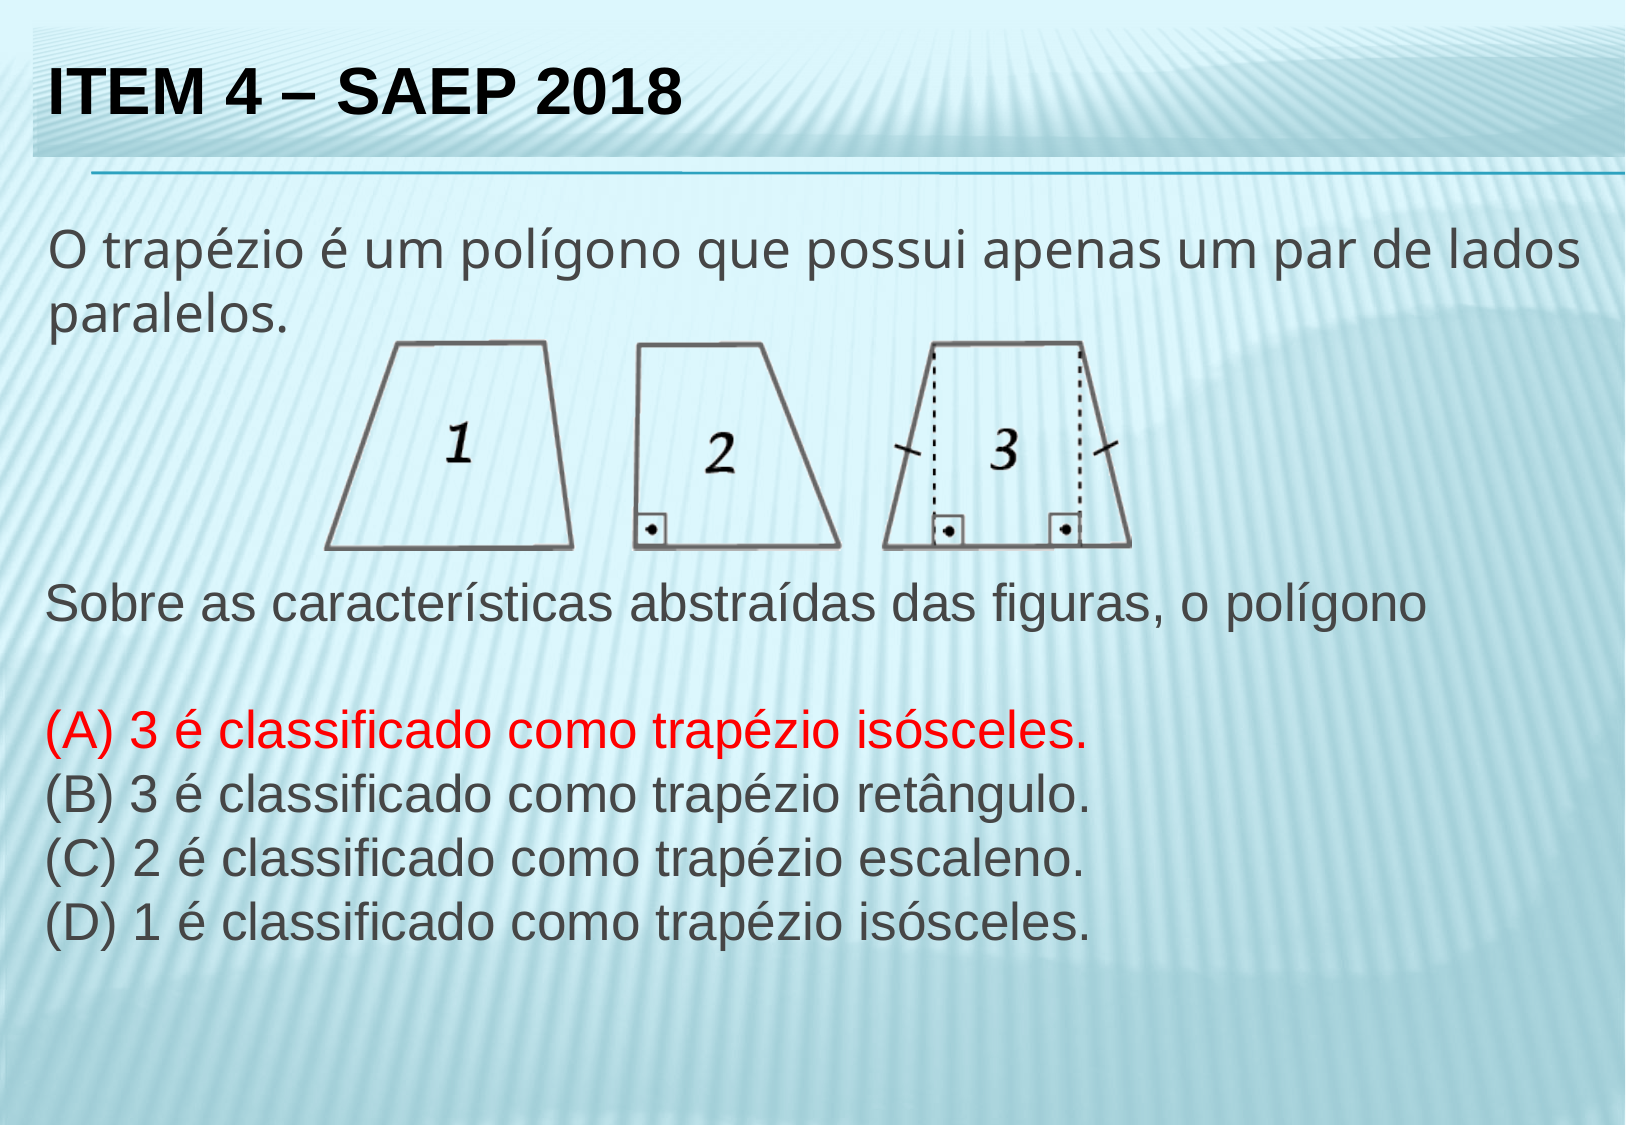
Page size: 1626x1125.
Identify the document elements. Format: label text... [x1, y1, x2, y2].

text_box Sobre as características abstraídas das figuras, o polígono (A) 3 é classificado como trapézio isósceles. (B) 3 é classificado como trapézio retângulo. (C) 2 é classificado como trapézio escaleno. (D) 1 é classificado como trapézio isósceles. [29, 560, 1565, 1094]
text_box ITEM 4 – SAEP 2018 [32, 19, 1625, 157]
text_box O trapézio é um polígono que possui apenas um par de lados paralelos. [32, 208, 1598, 1094]
picture [0, 0, 1626, 1125]
